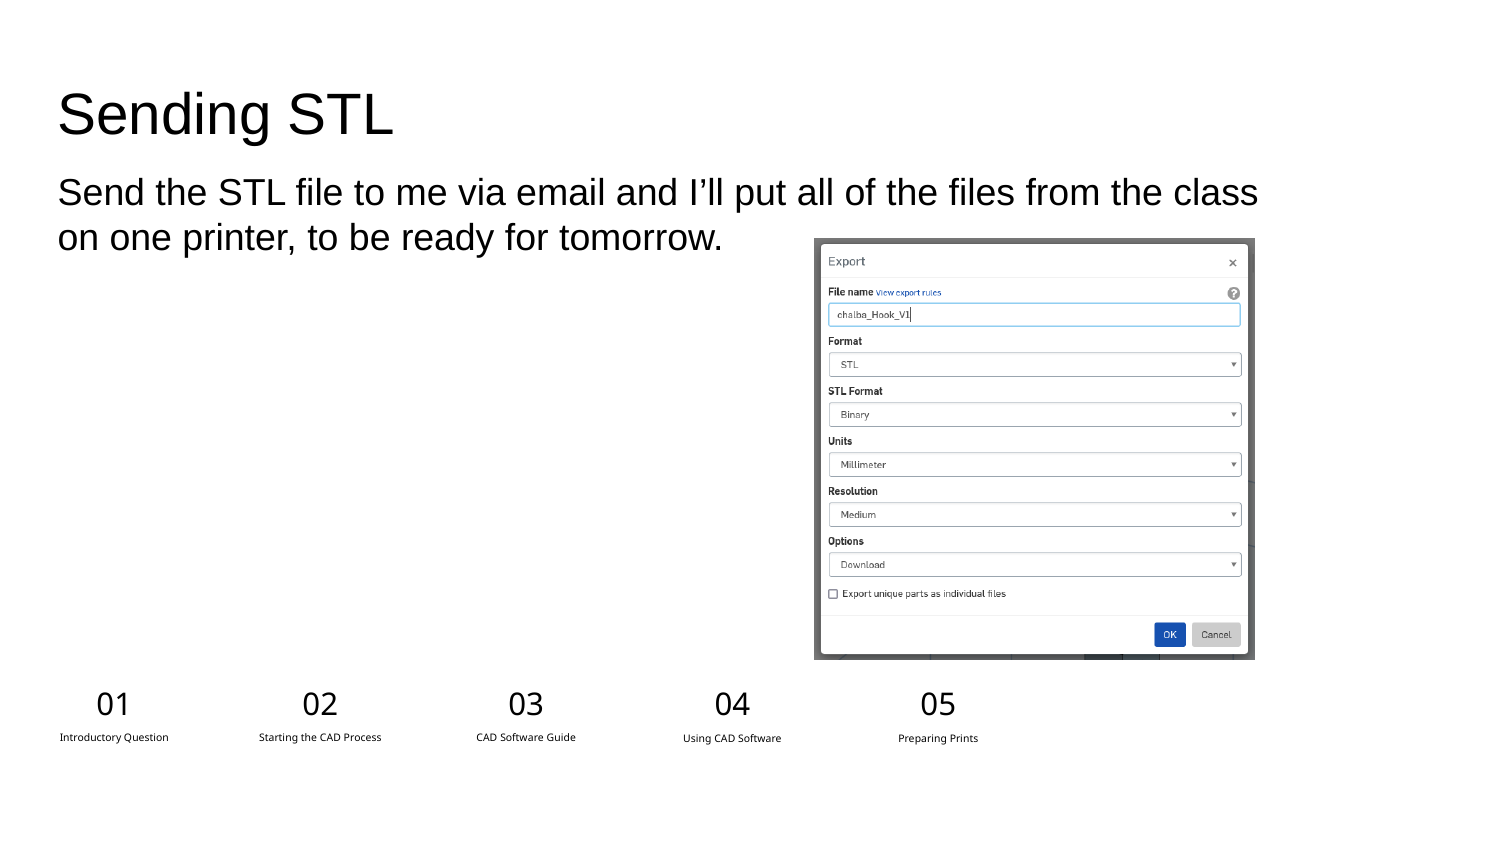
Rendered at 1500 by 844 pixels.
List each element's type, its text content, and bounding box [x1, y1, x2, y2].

text_box Preparing Prints [835, 721, 1042, 749]
text_box 04 [694, 667, 771, 721]
list Send the STL file to me via email and I’ll put all of the files from the class on one printer, to be ready for tomorrow. [42, 153, 1307, 714]
text_box Starting the CAD Process [217, 720, 423, 747]
text_box Introductory Question [11, 720, 217, 747]
text_box 01 [76, 667, 153, 720]
text_box Using CAD Software [629, 721, 835, 749]
picture [814, 238, 1255, 661]
text_box CAD Software Guide [423, 720, 630, 747]
title Sending STL [42, 26, 1307, 121]
text_box 05 [900, 669, 977, 721]
text_box 02 [282, 667, 359, 720]
text_box 03 [488, 667, 565, 720]
